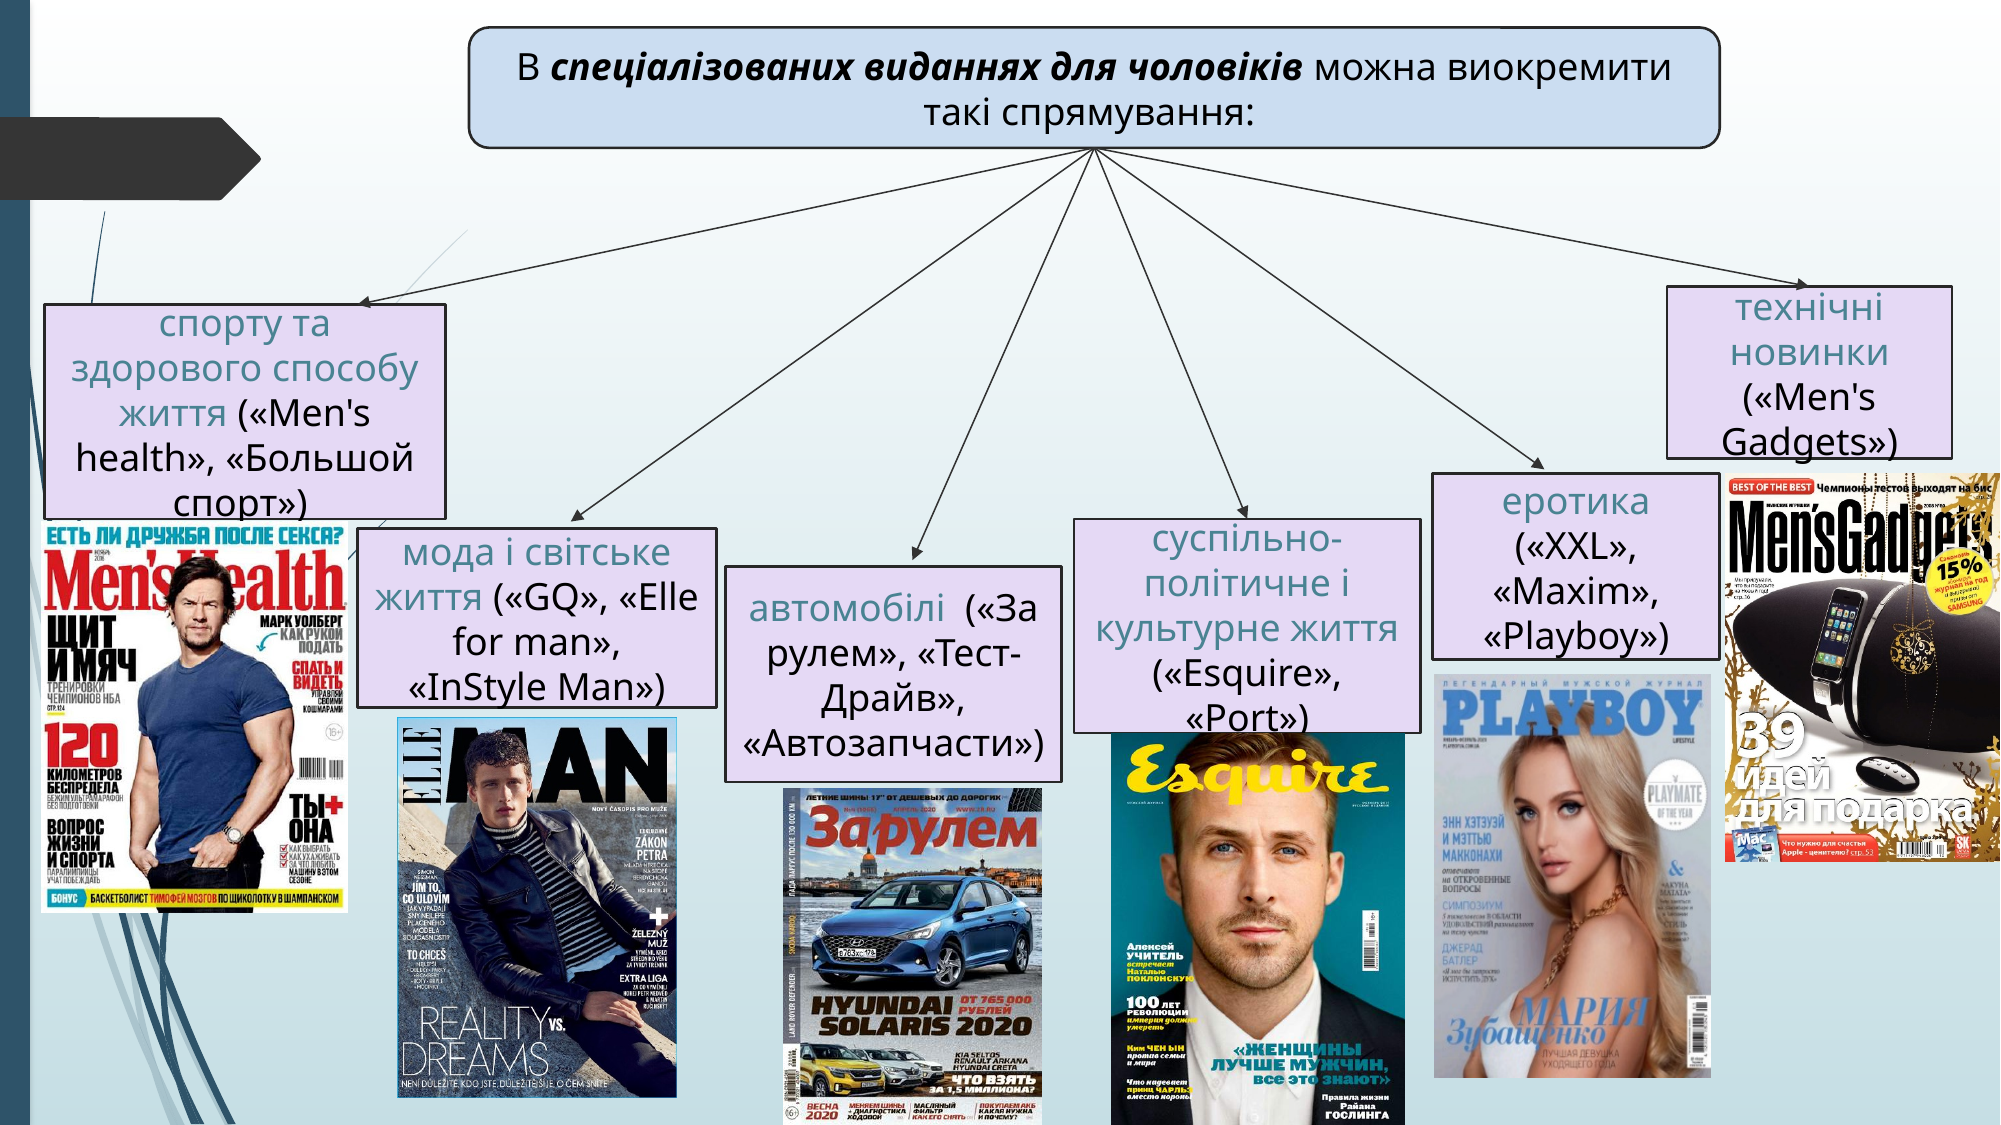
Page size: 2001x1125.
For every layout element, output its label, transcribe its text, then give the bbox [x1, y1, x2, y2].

text_box технічні новинки («Men's Gadgets») [1666, 285, 1953, 460]
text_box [1094, 293, 1545, 470]
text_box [1094, 147, 1810, 287]
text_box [912, 147, 1095, 561]
picture [783, 788, 1042, 1125]
picture [1110, 732, 1121, 738]
text_box суспільно-політичне і культурне життя («Esquire», «Port») [1073, 518, 1422, 734]
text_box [1094, 476, 1248, 520]
picture [1434, 674, 1711, 1078]
text_box В спеціалізованих виданнях для чоловіків можна виокремити такі спрямування: [467, 26, 1722, 146]
text_box автомобілі («За рулем», «Тест-Драйв», «Автозапчасти») [724, 565, 1063, 783]
text_box еротика («XXL», «Maxim», «Playboy») [1431, 472, 1721, 661]
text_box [357, 147, 570, 305]
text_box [570, 147, 912, 522]
text_box спорту та здорового способу життя («Men's health», «Большой спорт») [43, 303, 447, 520]
picture [40, 521, 348, 913]
picture [1110, 732, 1406, 1125]
picture [397, 716, 677, 1098]
text_box мода і світське життя («GQ», «Elle for man», «InStyle Man») [356, 527, 718, 709]
picture [1725, 473, 2000, 862]
